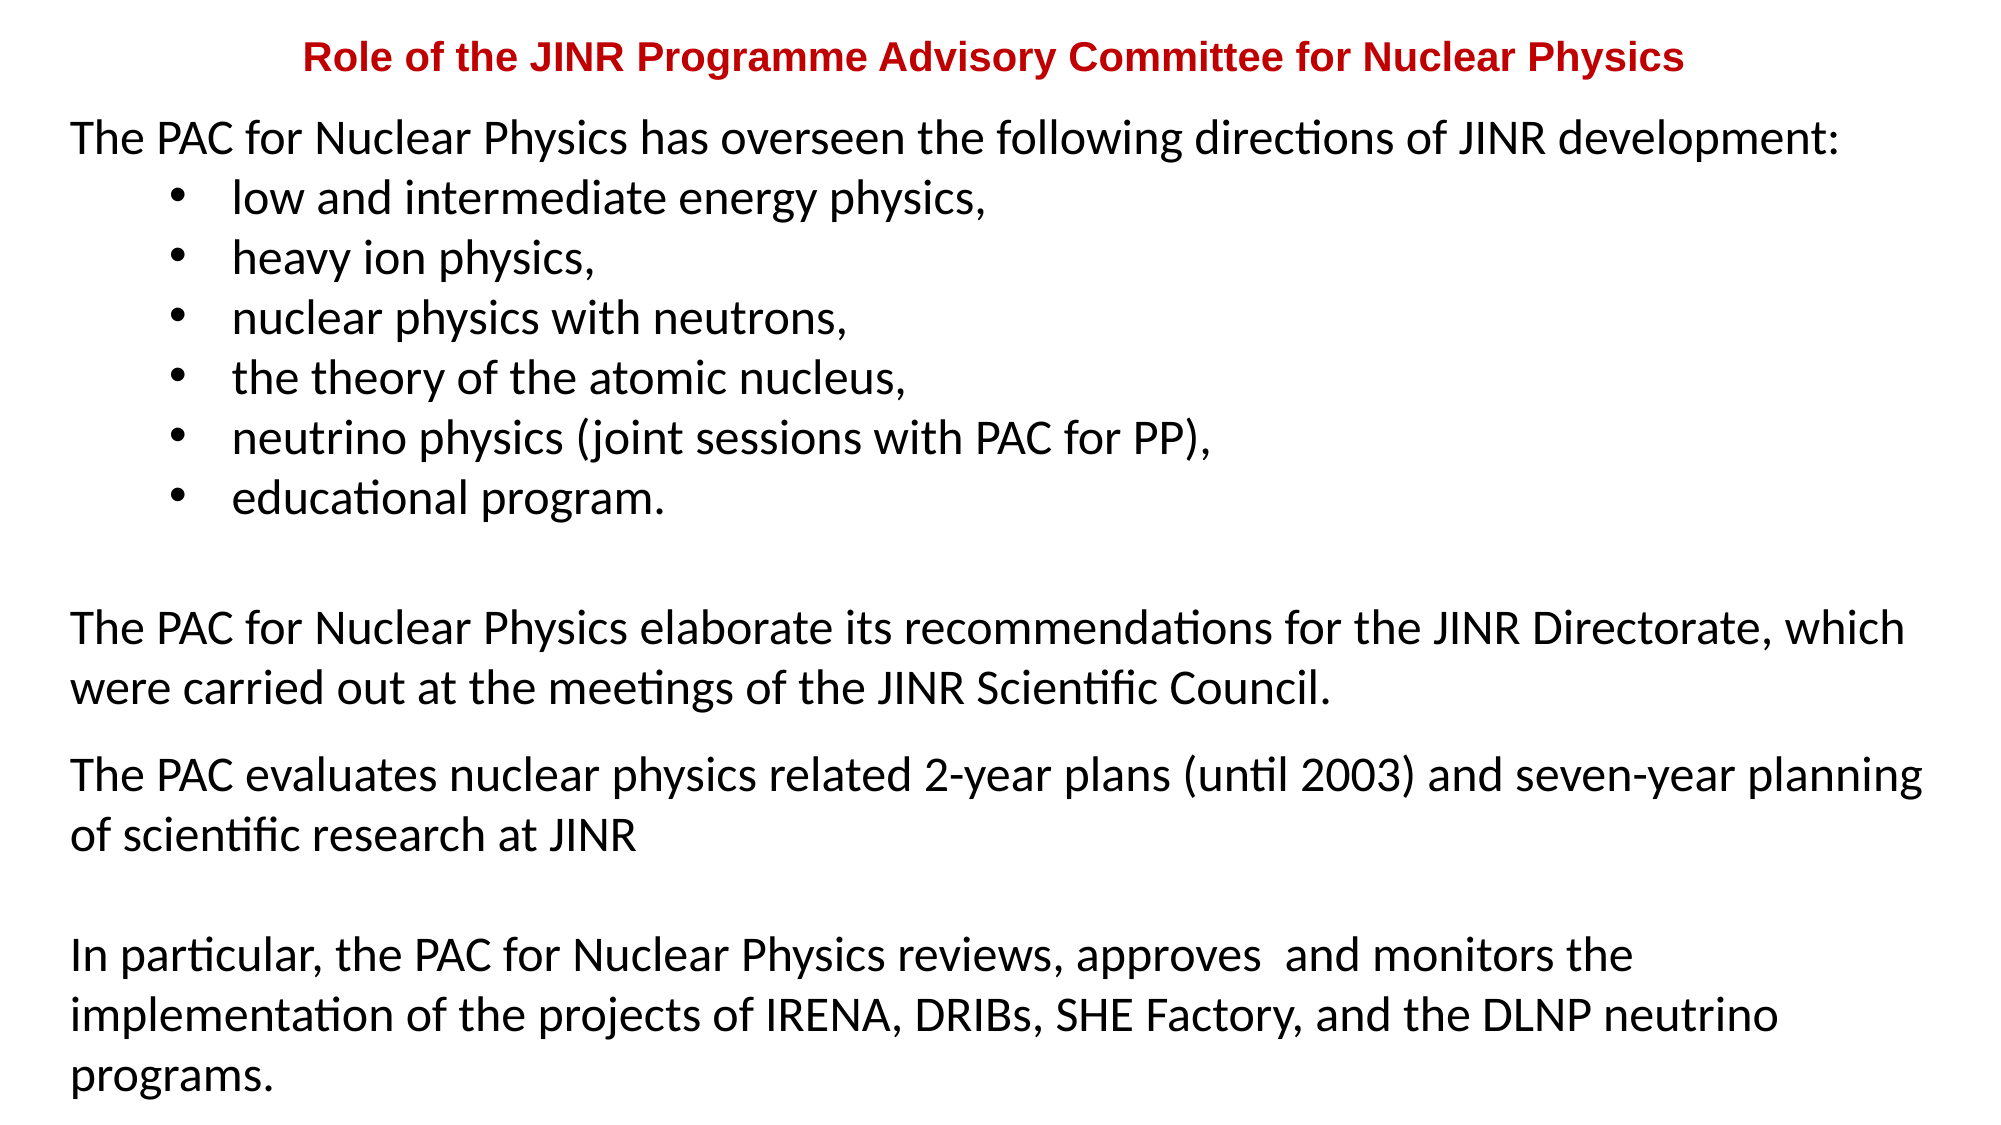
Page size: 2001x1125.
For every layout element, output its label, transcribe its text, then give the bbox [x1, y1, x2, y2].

text_box Role of the JINR Programme Advisory Committee for Nuclear Physics [282, 22, 1718, 88]
text_box The PAC for Nuclear Physics has overseen the following directions of JINR development: low and intermediate energy physics, heavy ion physics, nuclear physics with neutrons, the theory of the atomic nucleus, neutrino physics (joint sessions with PAC for PP), educational program. The PAC for Nuclear Physics elaborate its recommendations for the JINR Directorate, which were carried out at the meetings of the JINR Scientific Council. The PAC evaluates nuclear physics related 2-year plans (until 2003) and seven-year planning of scientific research at JINR In particular, the PAC for Nuclear Physics reviews, approves and monitors the implementation of the projects of IRENA, DRIBs, SHE Factory, and the DLNP neutrino programs. [54, 96, 1957, 1110]
